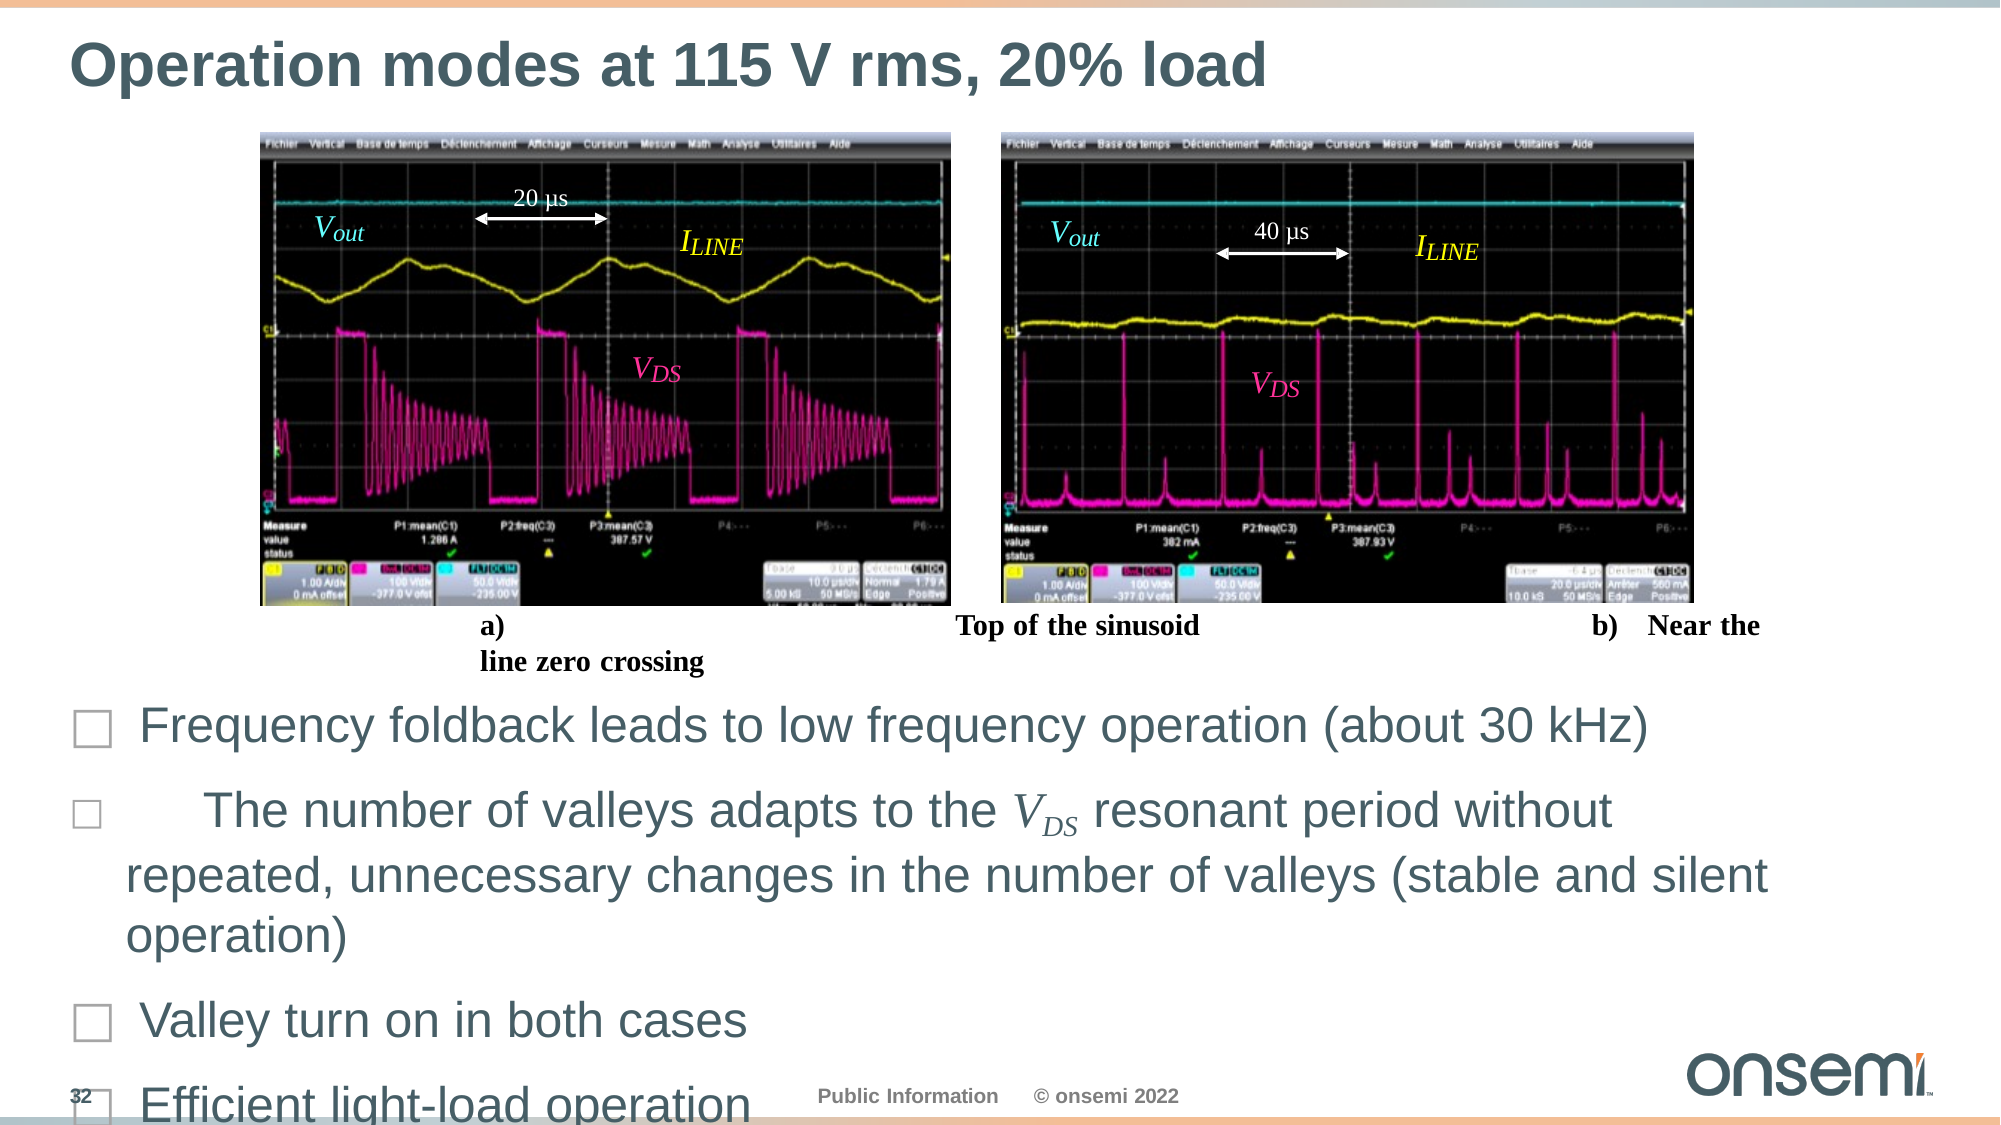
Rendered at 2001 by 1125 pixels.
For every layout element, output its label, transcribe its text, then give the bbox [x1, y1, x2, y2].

picture [0, 0, 2000, 8]
text_box a) Top of the sinusoid b) Near the line zero crossing Frequency foldback leads to low frequency operation (about 30 kHz) The number of valleys adapts to the VDS resonant period without repeated, unnecessary changes in the number of valleys (stable and silent operation) Valley turn on in both cases Efficient light-load operation [60, 593, 1795, 1125]
picture [1795, 1053, 1933, 1096]
footer Public Information [815, 1083, 1006, 1125]
title Operation modes at 115 V rms, 20% load [67, 21, 1856, 212]
picture [1795, 1117, 2000, 1125]
picture [259, 132, 951, 606]
picture [0, 1117, 60, 1125]
slide_number © onsemi 2022 [1031, 1083, 1184, 1125]
slide_number 10 [63, 1083, 102, 1125]
picture [1001, 132, 1695, 603]
